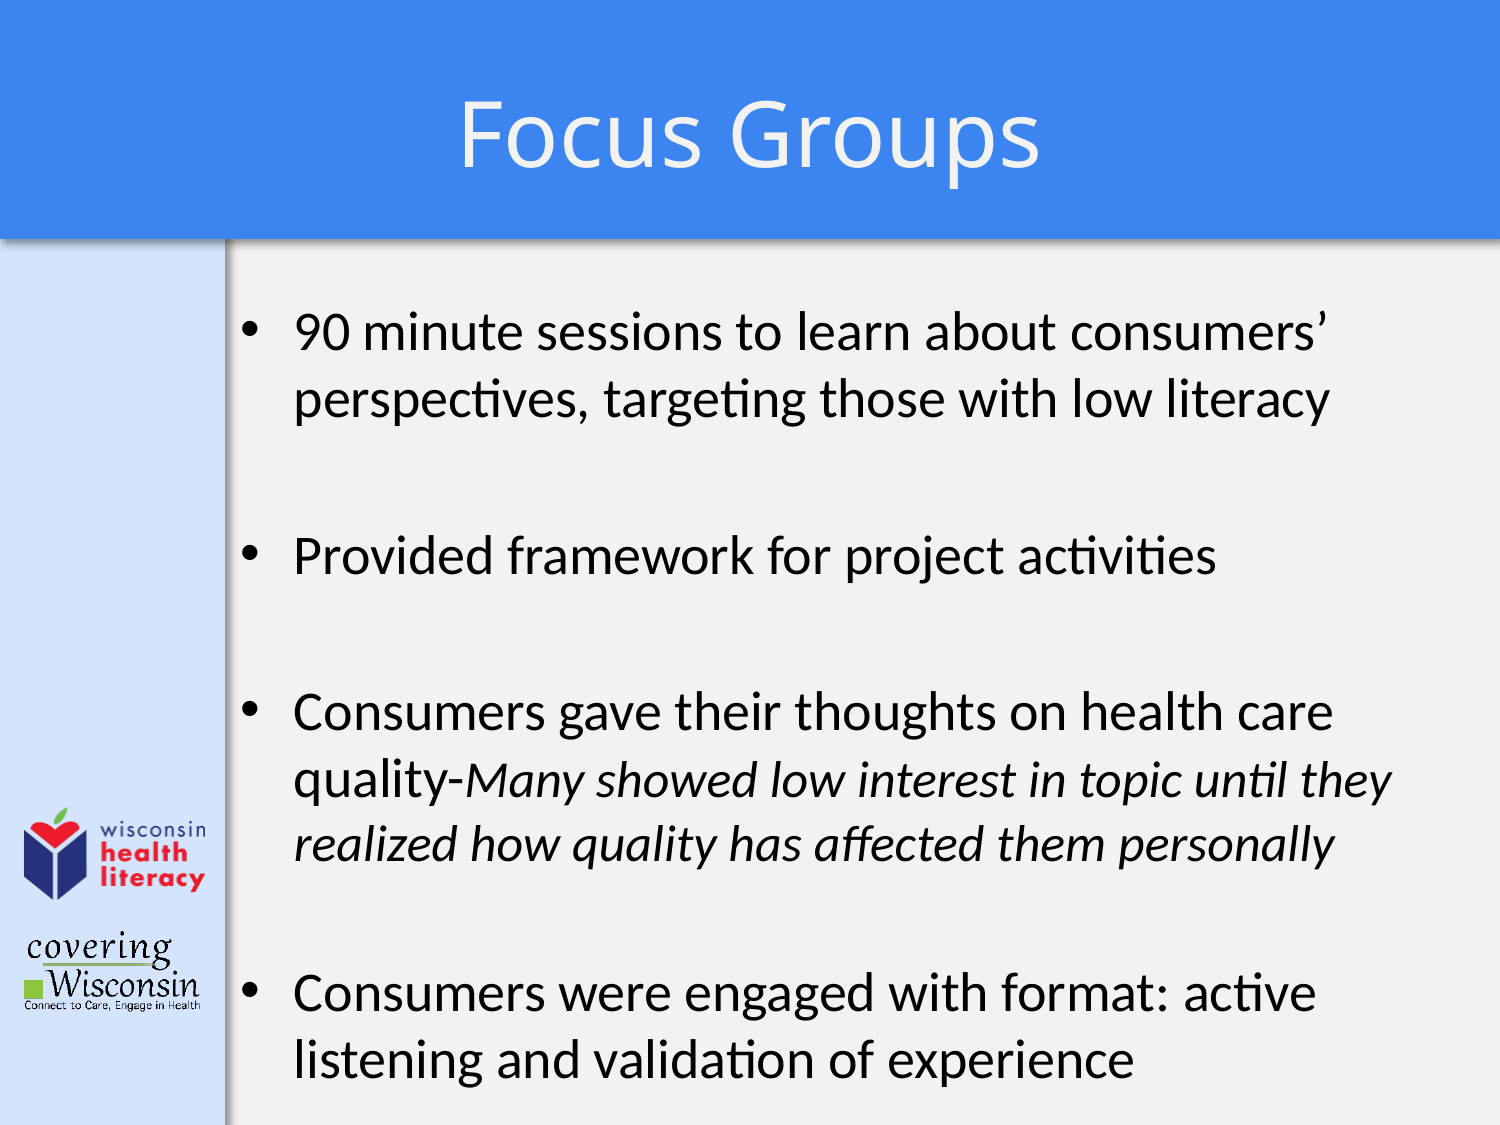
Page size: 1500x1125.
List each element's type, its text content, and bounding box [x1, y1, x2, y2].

list 90 minute sessions to learn about consumers’ perspectives, targeting those with low literacy Provided framework for project activities Consumers gave their thoughts on health care quality-Many showed low interest in topic until they realized how quality has affected them personally Consumers were engaged with format: active listening and validation of experience [225, 287, 1500, 1100]
title Focus Groups [75, 37, 1425, 225]
picture [24, 922, 200, 1025]
picture [24, 807, 205, 900]
